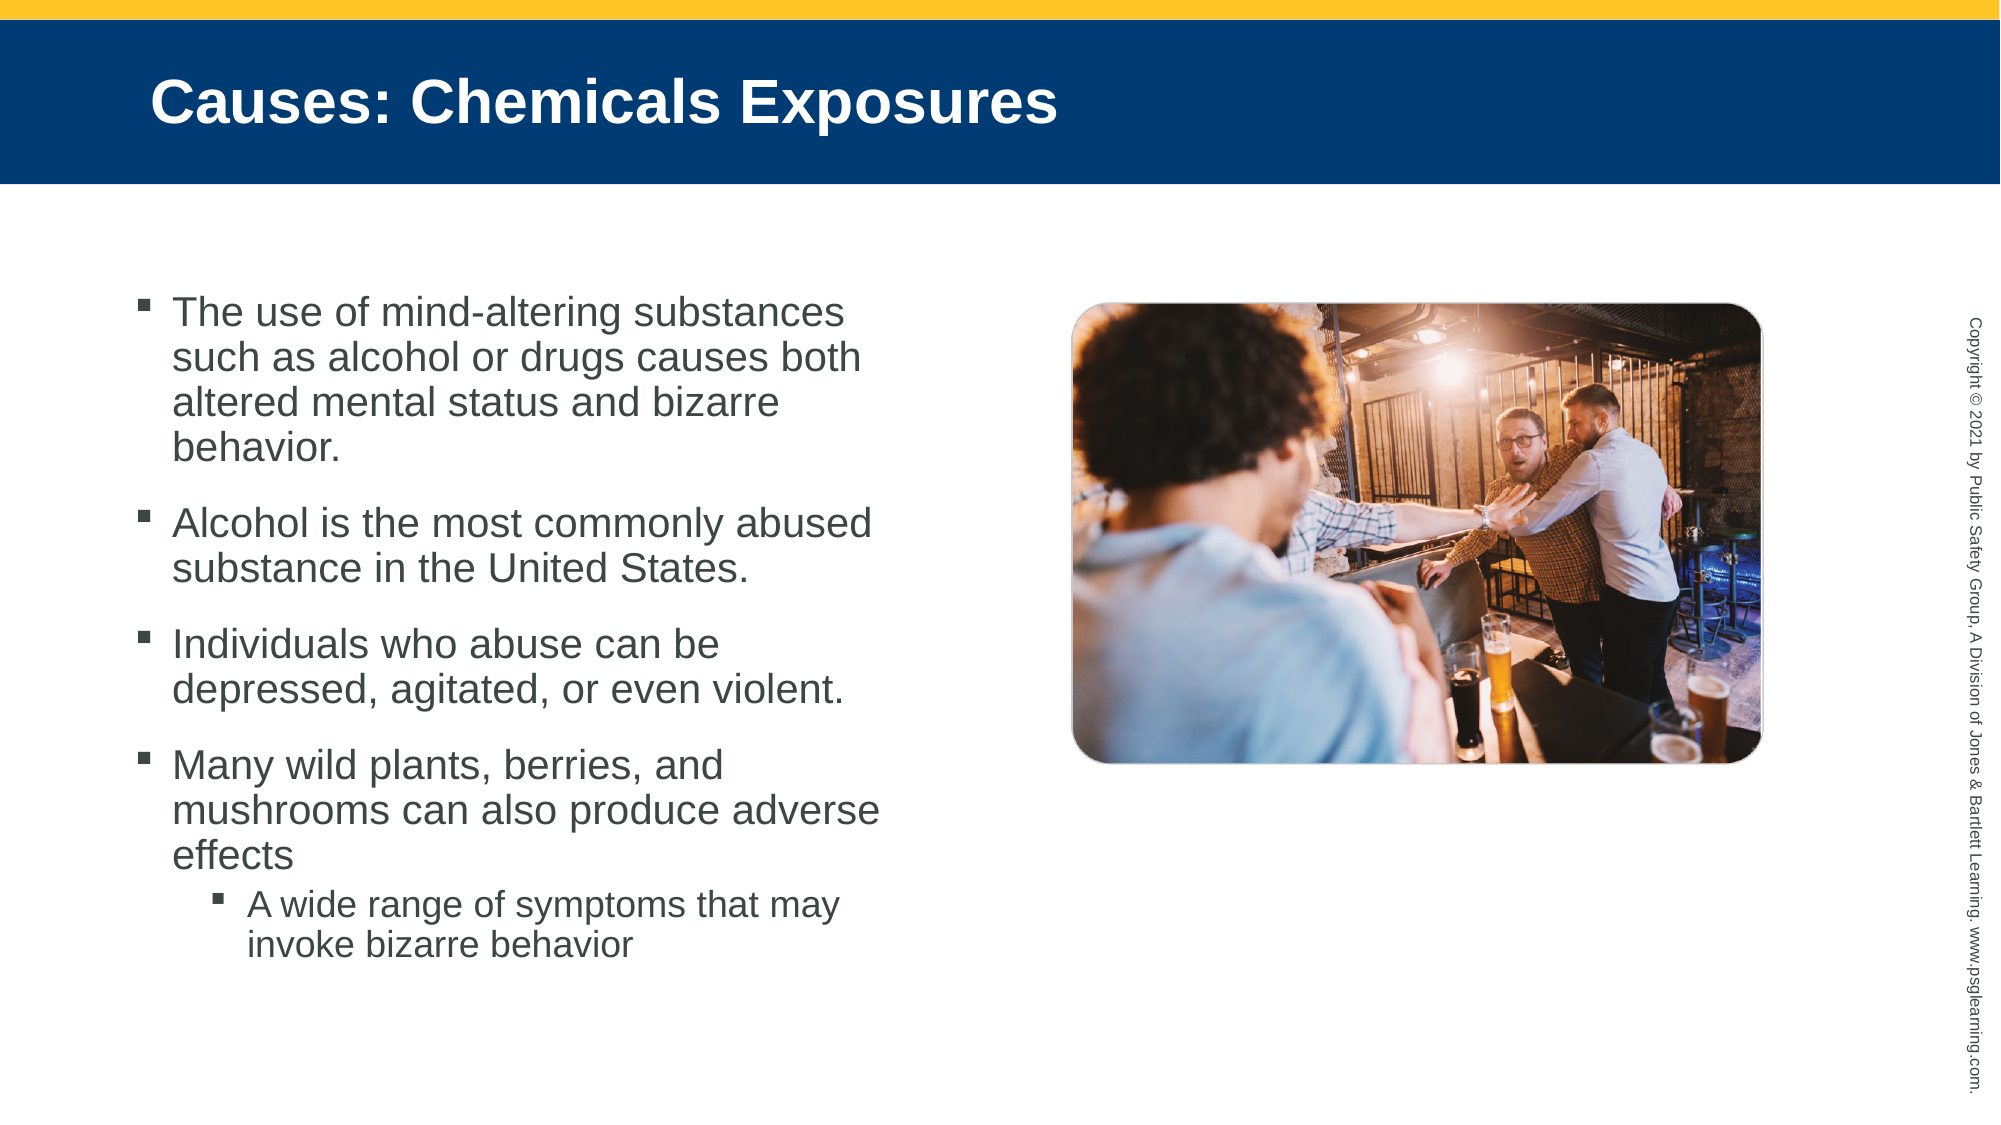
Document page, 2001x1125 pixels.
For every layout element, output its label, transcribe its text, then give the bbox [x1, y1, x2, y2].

list The use of mind-altering substances such as alcohol or drugs causes both altered mental status and bizarre behavior. Alcohol is the most commonly abused substance in the United States. Individuals who abuse can be depressed, agitated, or even violent. Many wild plants, berries, and mushrooms can also produce adverse effects A wide range of symptoms that may invoke bizarre behavior [119, 282, 917, 1059]
title Causes: Chemicals Exposures [0, 19, 2000, 185]
picture [1068, 295, 1768, 766]
